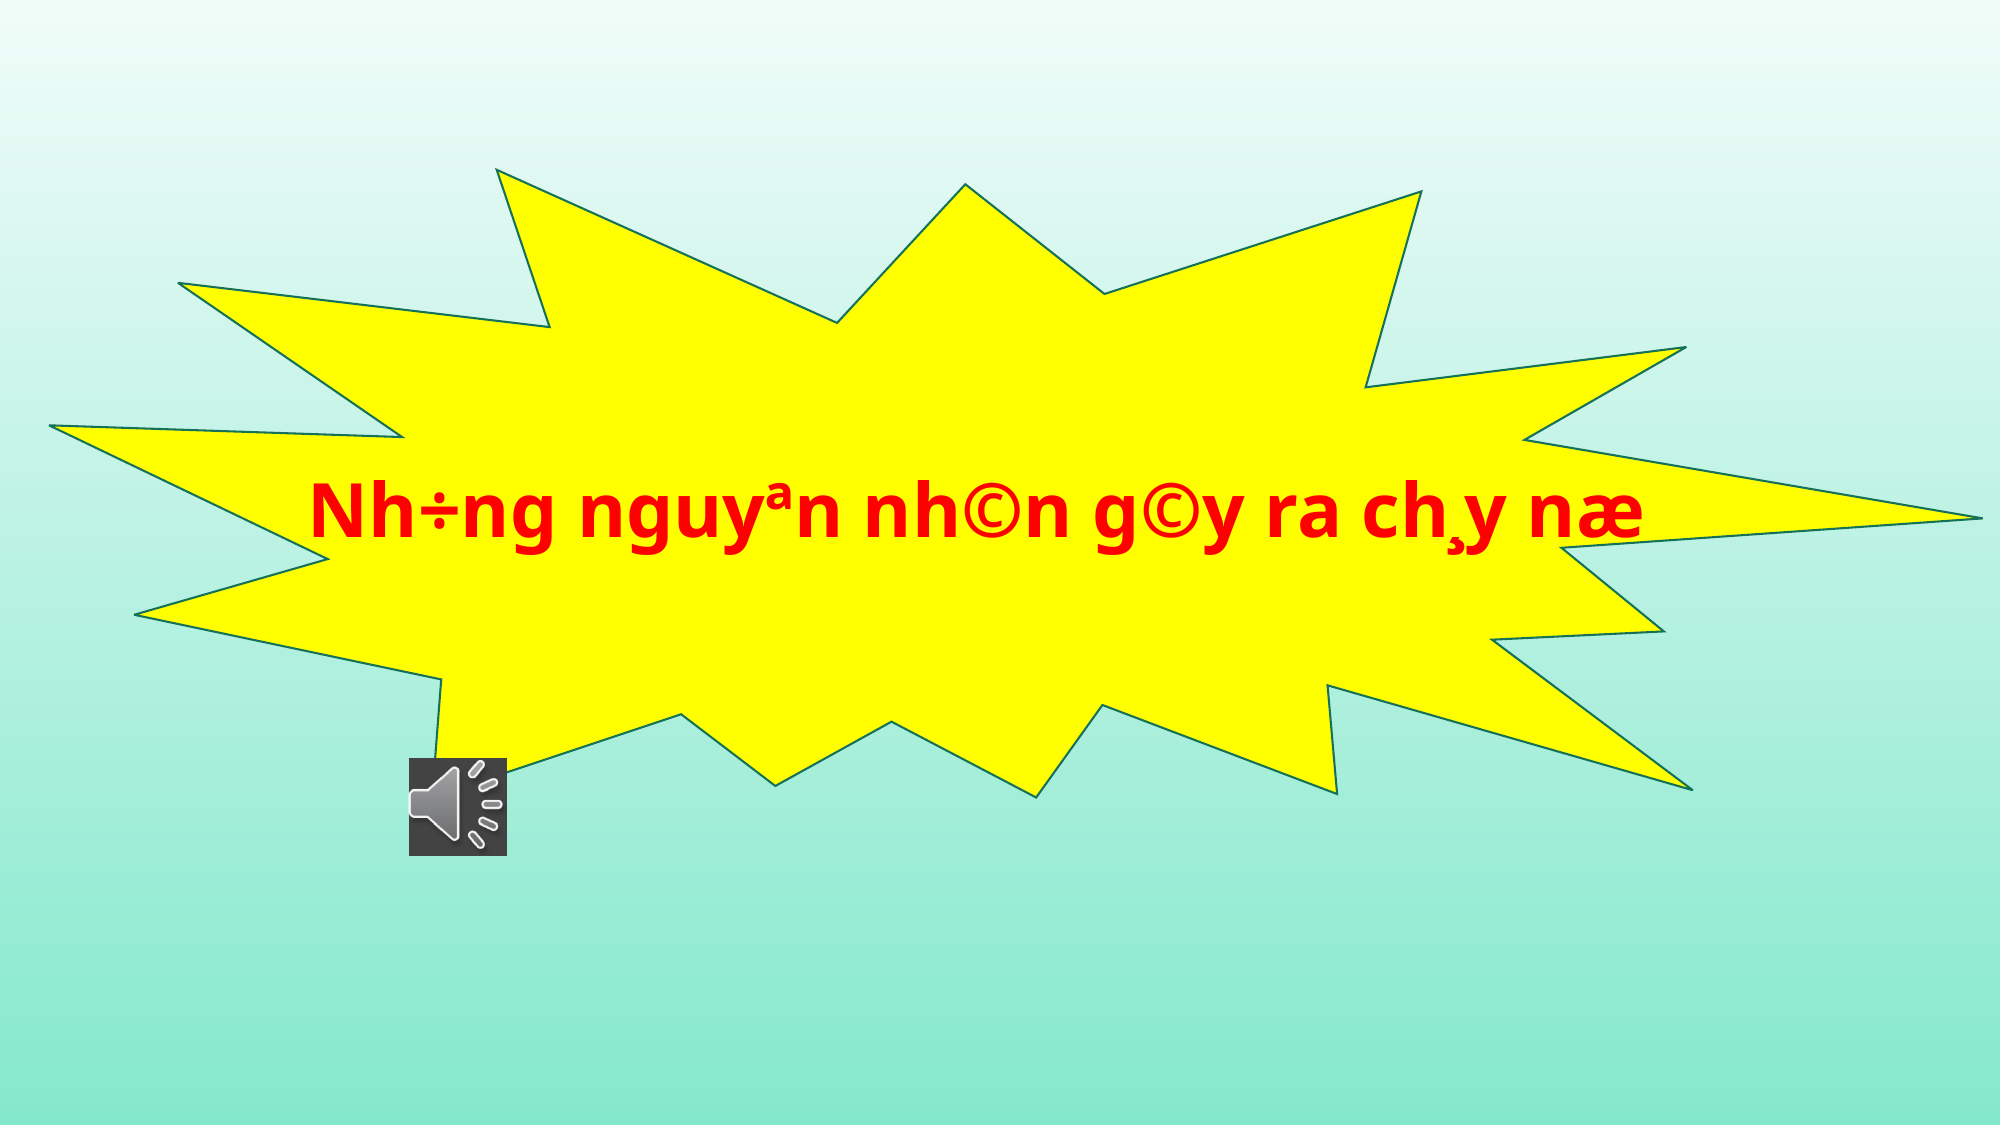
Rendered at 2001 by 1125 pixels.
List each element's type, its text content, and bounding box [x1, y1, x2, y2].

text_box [407, 757, 508, 858]
text_box [133, 560, 1694, 799]
text_box [1701, 469, 1983, 540]
text_box Nh÷ng nguyªn nh©n g©y ra ch¸y næ [253, 454, 1701, 560]
text_box [48, 167, 1687, 525]
